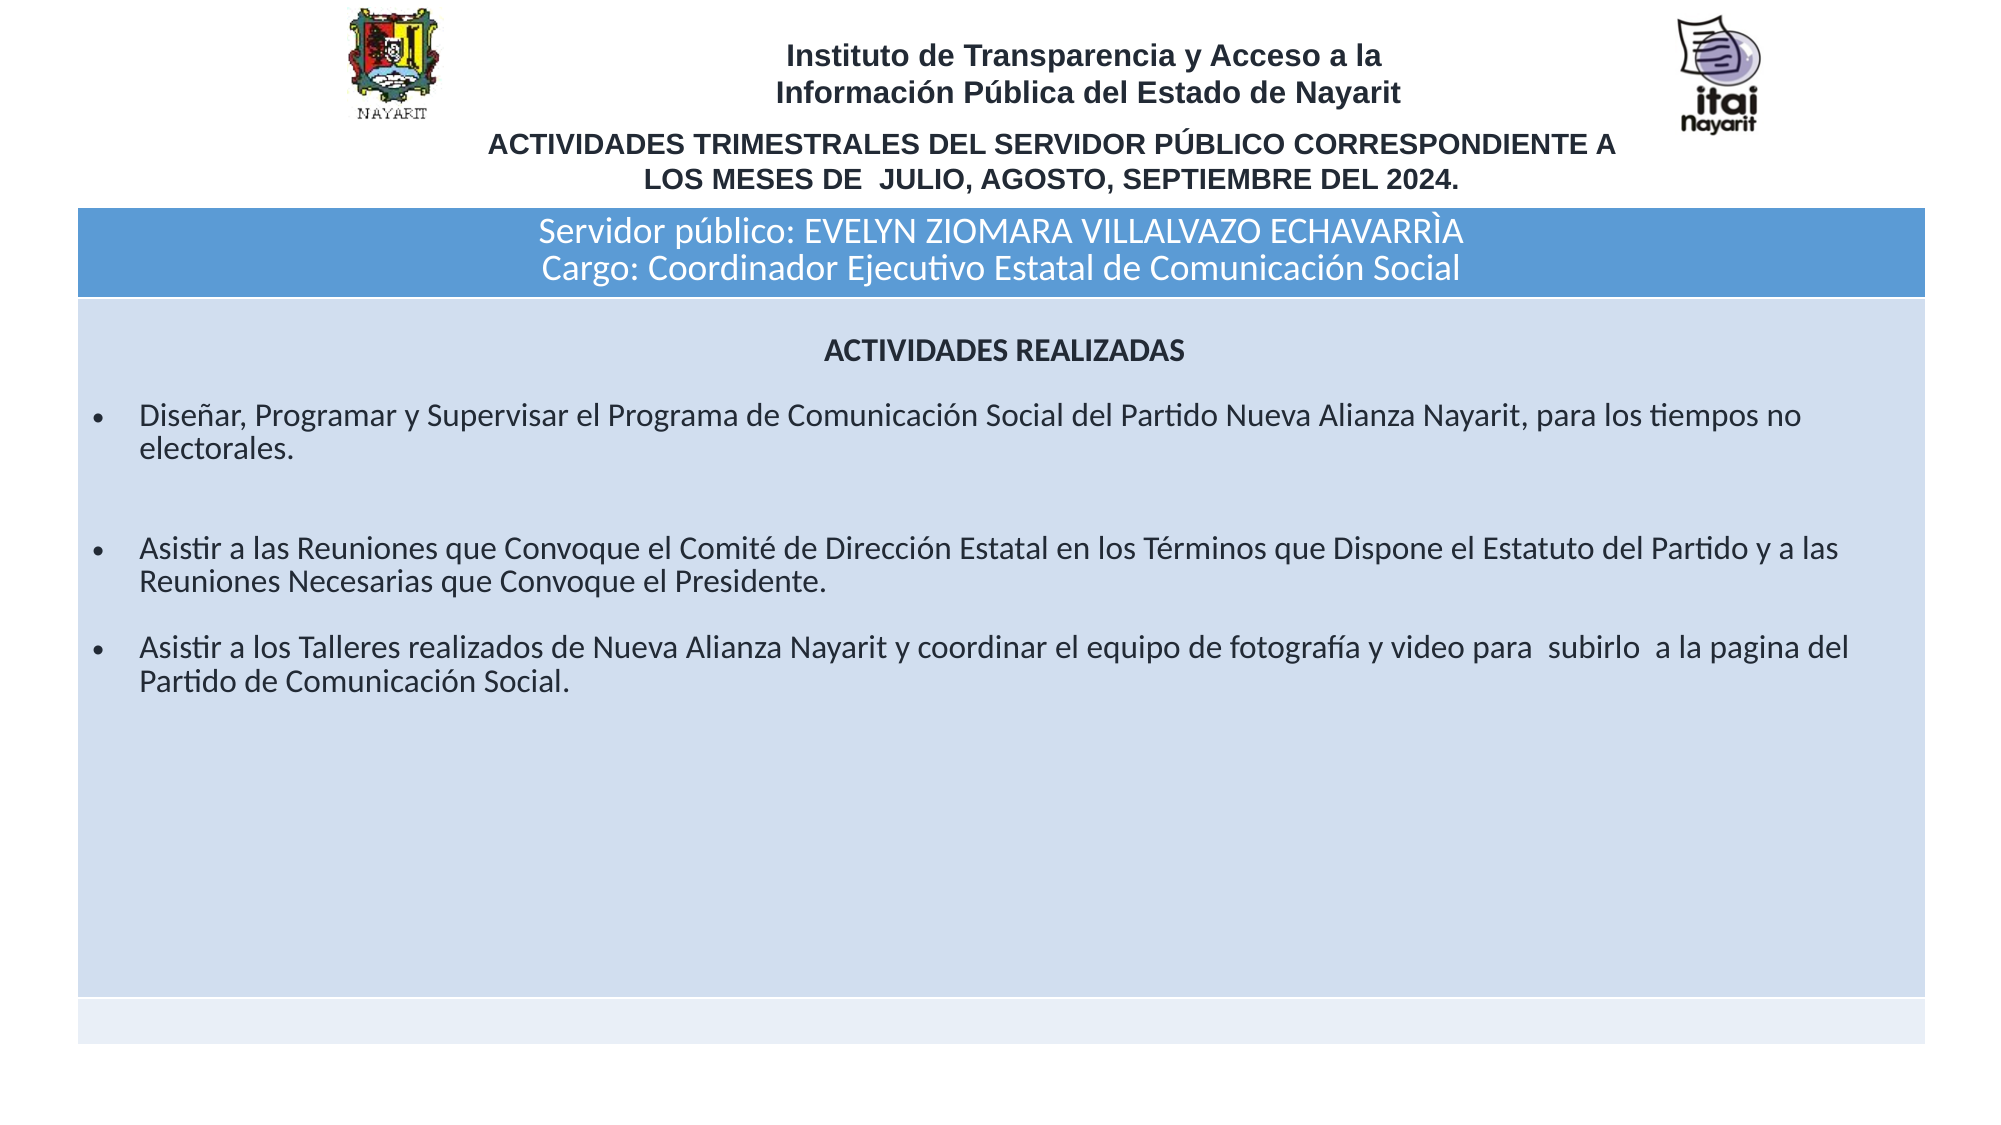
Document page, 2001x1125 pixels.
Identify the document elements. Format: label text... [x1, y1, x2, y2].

picture [1675, 13, 1764, 137]
table_cell ACTIVIDADES REALIZADAS Diseñar, Programar y Supervisar el Programa de Comunicación Social del Partido Nueva Alianza Nayarit, para los tiempos no electorales. Asistir a las Reuniones que Convoque el Comité de Dirección Estatal en los Términos que Dispone el Estatuto del Partido y a las Reuniones Necesarias que Convoque el Presidente. Asistir a los Talleres realizados de Nueva Alianza Nayarit y coordinar el equipo de fotografía y video para subirlo a la pagina del Partido de Comunicación Social. [78, 299, 1925, 997]
text_box Instituto de Transparencia y Acceso a la Información Pública del Estado de Nayarit [590, 27, 1588, 117]
picture [347, 7, 444, 127]
text_box ACTIVIDADES TRIMESTRALES DEL SERVIDOR PÚBLICO CORRESPONDIENTE A LOS MESES DE JULIO, AGOSTO, SEPTIEMBRE DEL 2024. [472, 118, 1632, 203]
table_header Servidor público: EVELYN ZIOMARA VILLALVAZO ECHAVARRÌA Cargo: Coordinador Ejecutivo Estatal de Comunicación Social [78, 208, 1925, 297]
table_cell [78, 999, 1925, 1044]
